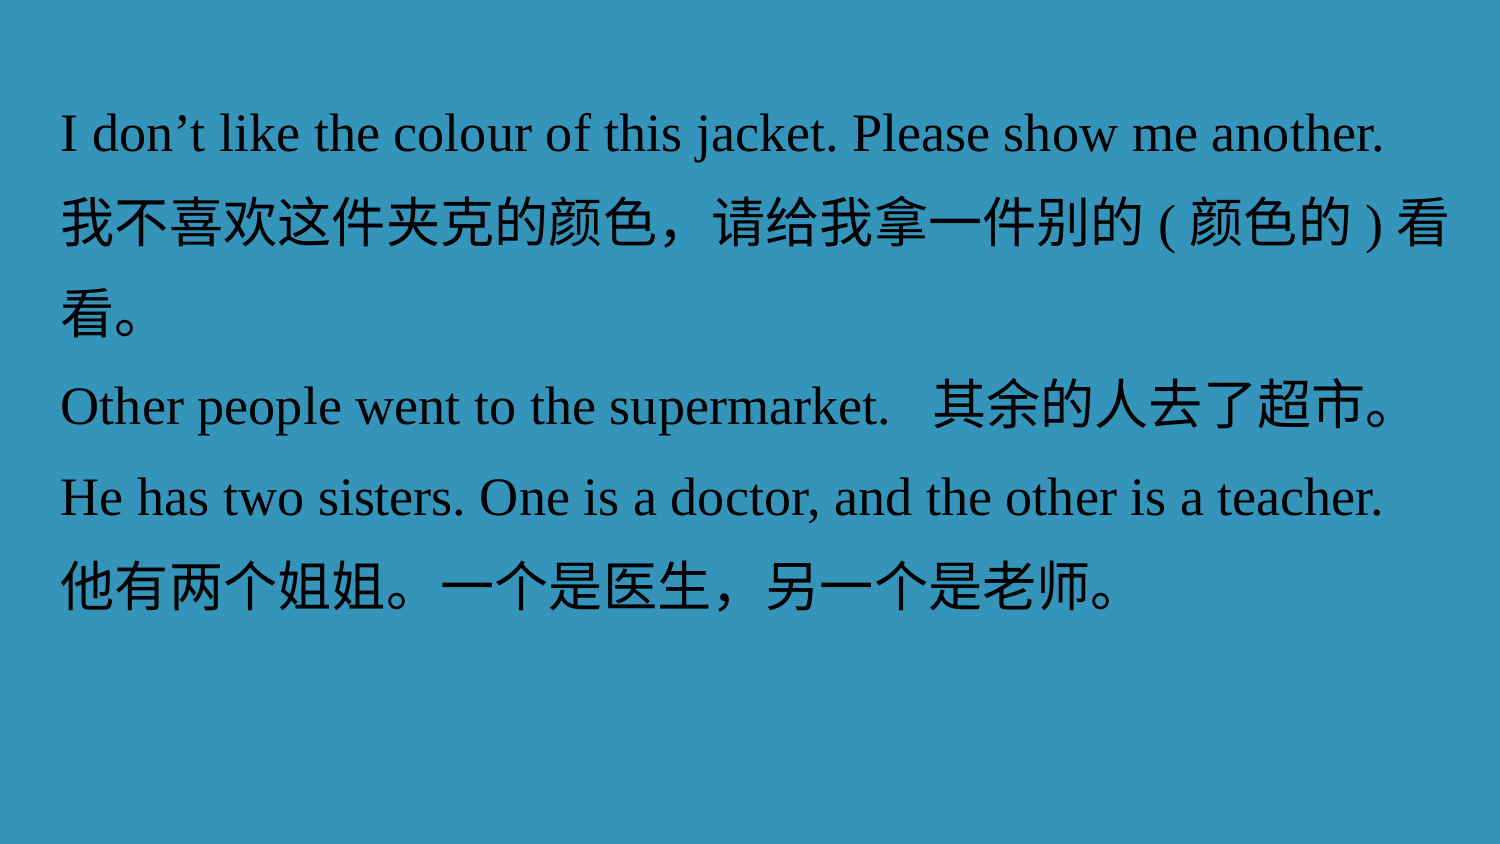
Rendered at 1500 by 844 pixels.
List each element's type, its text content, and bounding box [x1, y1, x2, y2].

text_box I don’t like the colour of this jacket. Please show me another. 我不喜欢这件夹克的颜色，请给我拿一件别的(颜色的)看看。 Other people went to the supermarket. 其余的人去了超市。 He has two sisters. One is a doctor, and the other is a teacher. 他有两个姐姐。一个是医生，另一个是老师。 [1084, 64, 1483, 625]
picture [309, 0, 1084, 844]
text_box I don’t like the colour of this jacket. Please show me another. 我不喜欢这件夹克的颜色，请给我拿一件别的(颜色的)看看。 Other people went to the supermarket. 其余的人去了超市。 He has two sisters. One is a doctor, and the other is a teacher. 他有两个姐姐。一个是医生，另一个是老师。 [46, 64, 309, 625]
